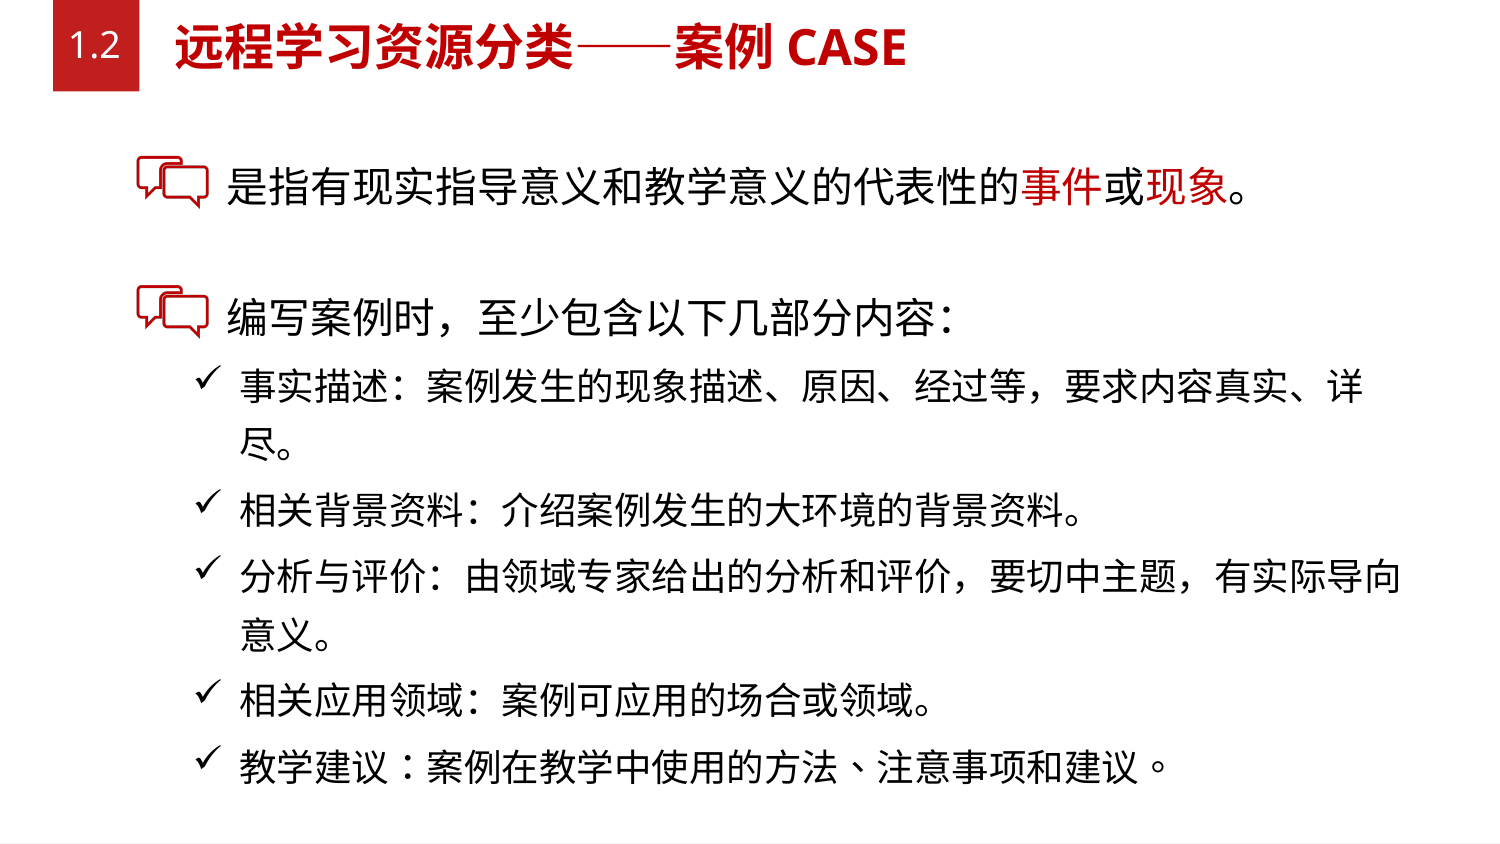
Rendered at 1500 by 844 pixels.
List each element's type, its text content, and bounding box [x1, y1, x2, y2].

text_box 是指有现实指导意义和教学意义的代表性的事件或现象。 编写案例时，至少包含以下几部分内容： 事实描述：案例发生的现象描述、原因、经过等，要求内容真实、详尽。 相关背景资料：介绍案例发生的大环境的背景资料。 分析与评价：由领域专家给出的分析和评价，要切中主题，有实际导向意义。 相关应用领域：案例可应用的场合或领域。 教学建议：案例在教学中使用的方法、注意事项和建议。 [112, 146, 1423, 697]
picture [131, 139, 215, 223]
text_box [52, 0, 1255, 92]
picture [131, 269, 215, 353]
